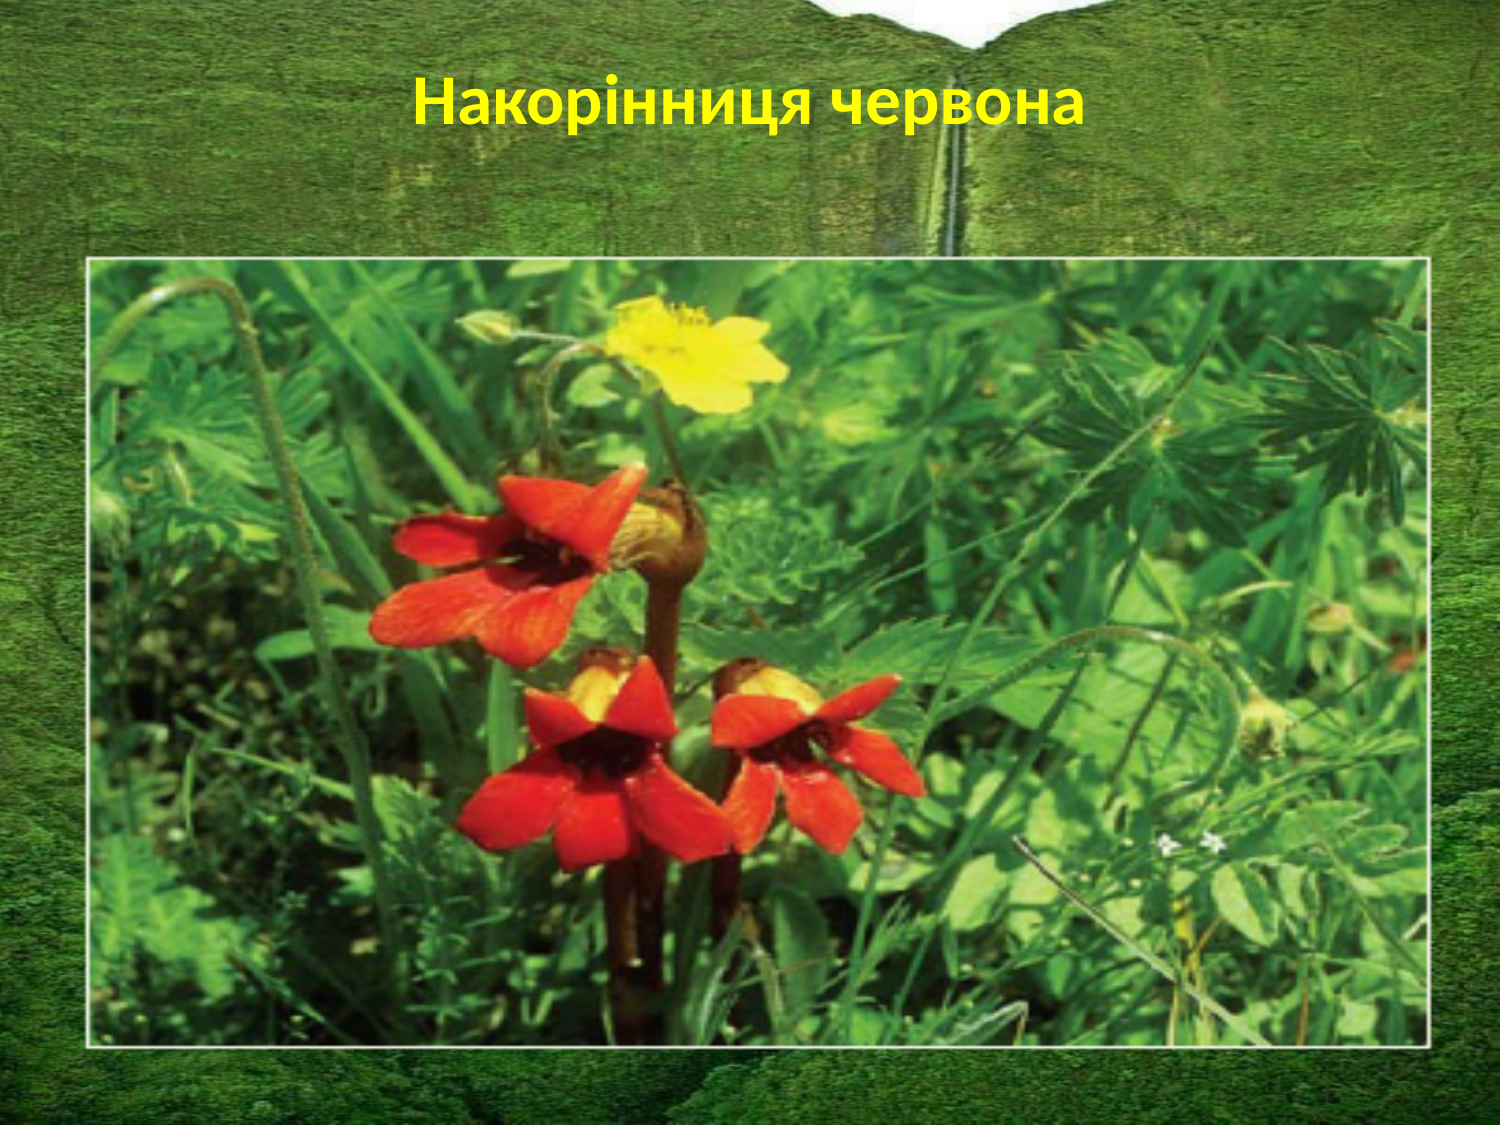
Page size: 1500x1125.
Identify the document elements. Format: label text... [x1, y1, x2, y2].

title Накорінниця червона [75, 45, 1425, 233]
picture [0, 0, 1500, 1125]
